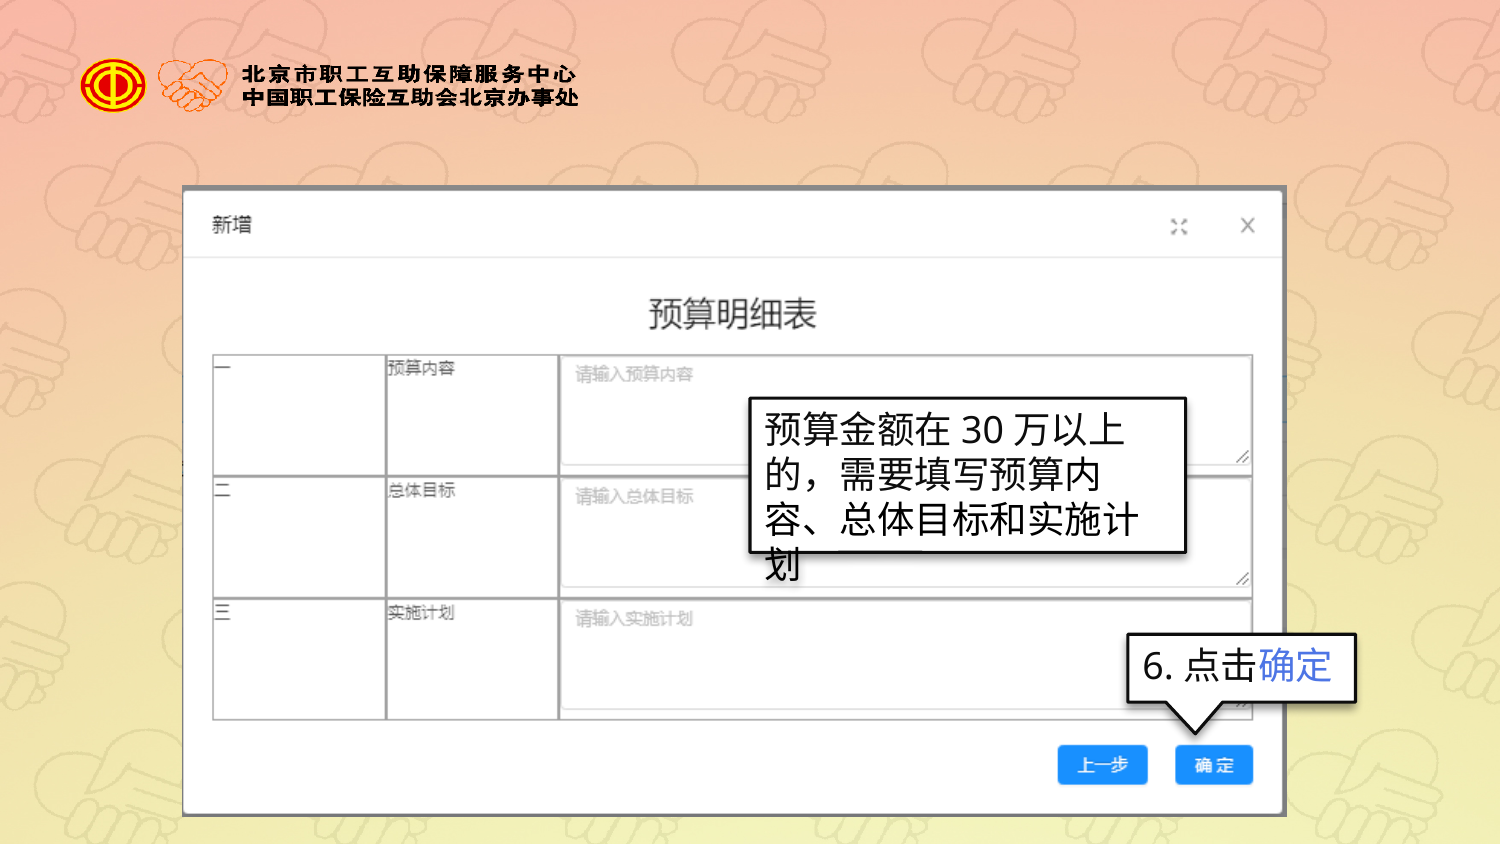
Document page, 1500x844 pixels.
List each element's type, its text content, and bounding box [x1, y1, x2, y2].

text_box 6.点击确定 [1287, 634, 1356, 703]
picture [0, 0, 1500, 844]
